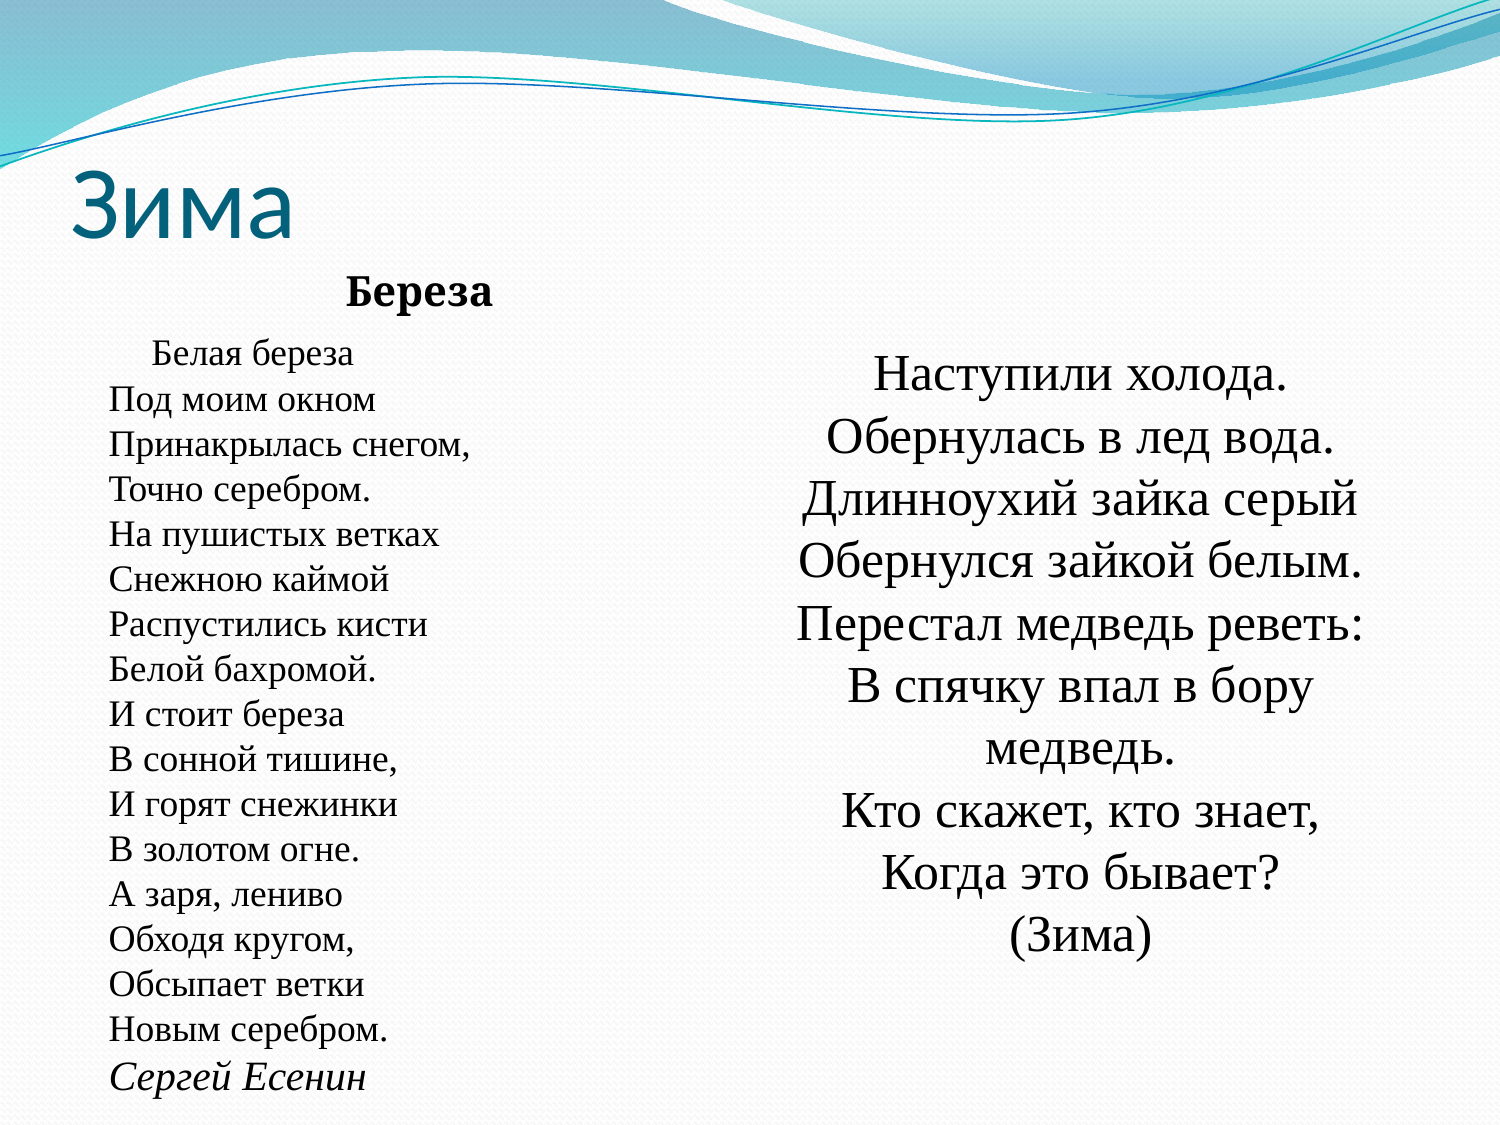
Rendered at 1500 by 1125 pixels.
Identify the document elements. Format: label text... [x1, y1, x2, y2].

list Береза Белая береза Под моим окном Принакрылась снегом, Точно серебром. На пушистых ветках Снежною каймой Распустились кисти Белой бахромой. И стоит береза В сонной тишине, И горят снежинки В золотом огне. А заря, лениво Обходя кругом, Обсыпает ветки Новым серебром. Сергей Есенин [93, 257, 757, 1125]
title Зима [70, 70, 1421, 260]
list Наступили холода. Обернулась в лед вода. Длинноухий зайка серый Обернулся зайкой белым. Перестал медведь реветь: В спячку впал в бору медведь. Кто скажет, кто знает, Когда это бывает? (Зима) [757, 292, 1413, 985]
